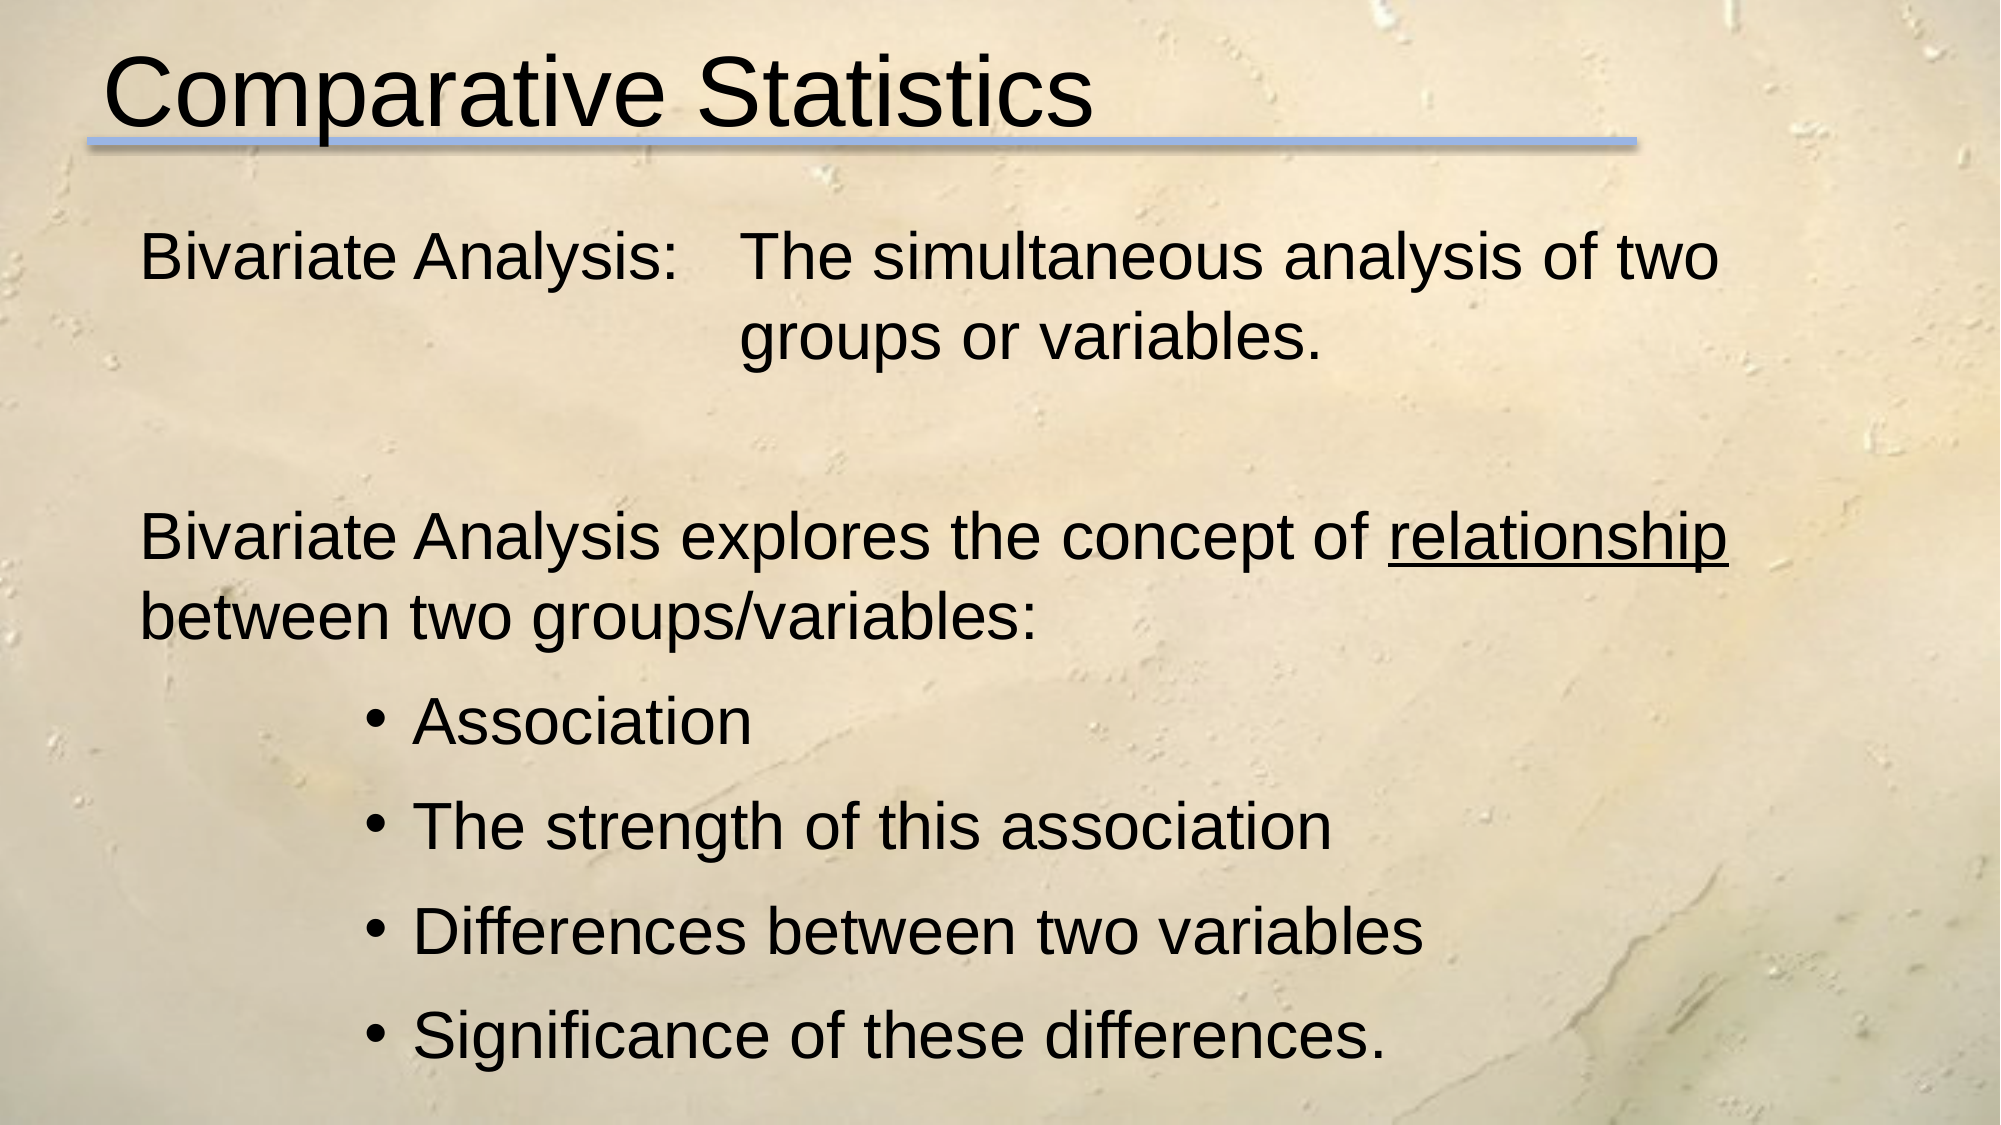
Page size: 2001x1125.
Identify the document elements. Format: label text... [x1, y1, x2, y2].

text_box Bivariate Analysis: The simultaneous analysis of two groups or variables. Bivariate Analysis explores the concept of relationship between two groups/variables: Association The strength of this association Differences between two variables Significance of these differences. [124, 205, 1865, 1080]
table_cell p-value [0, 0, 2000, 1125]
text_box Comparative Statistics [87, 18, 1451, 140]
